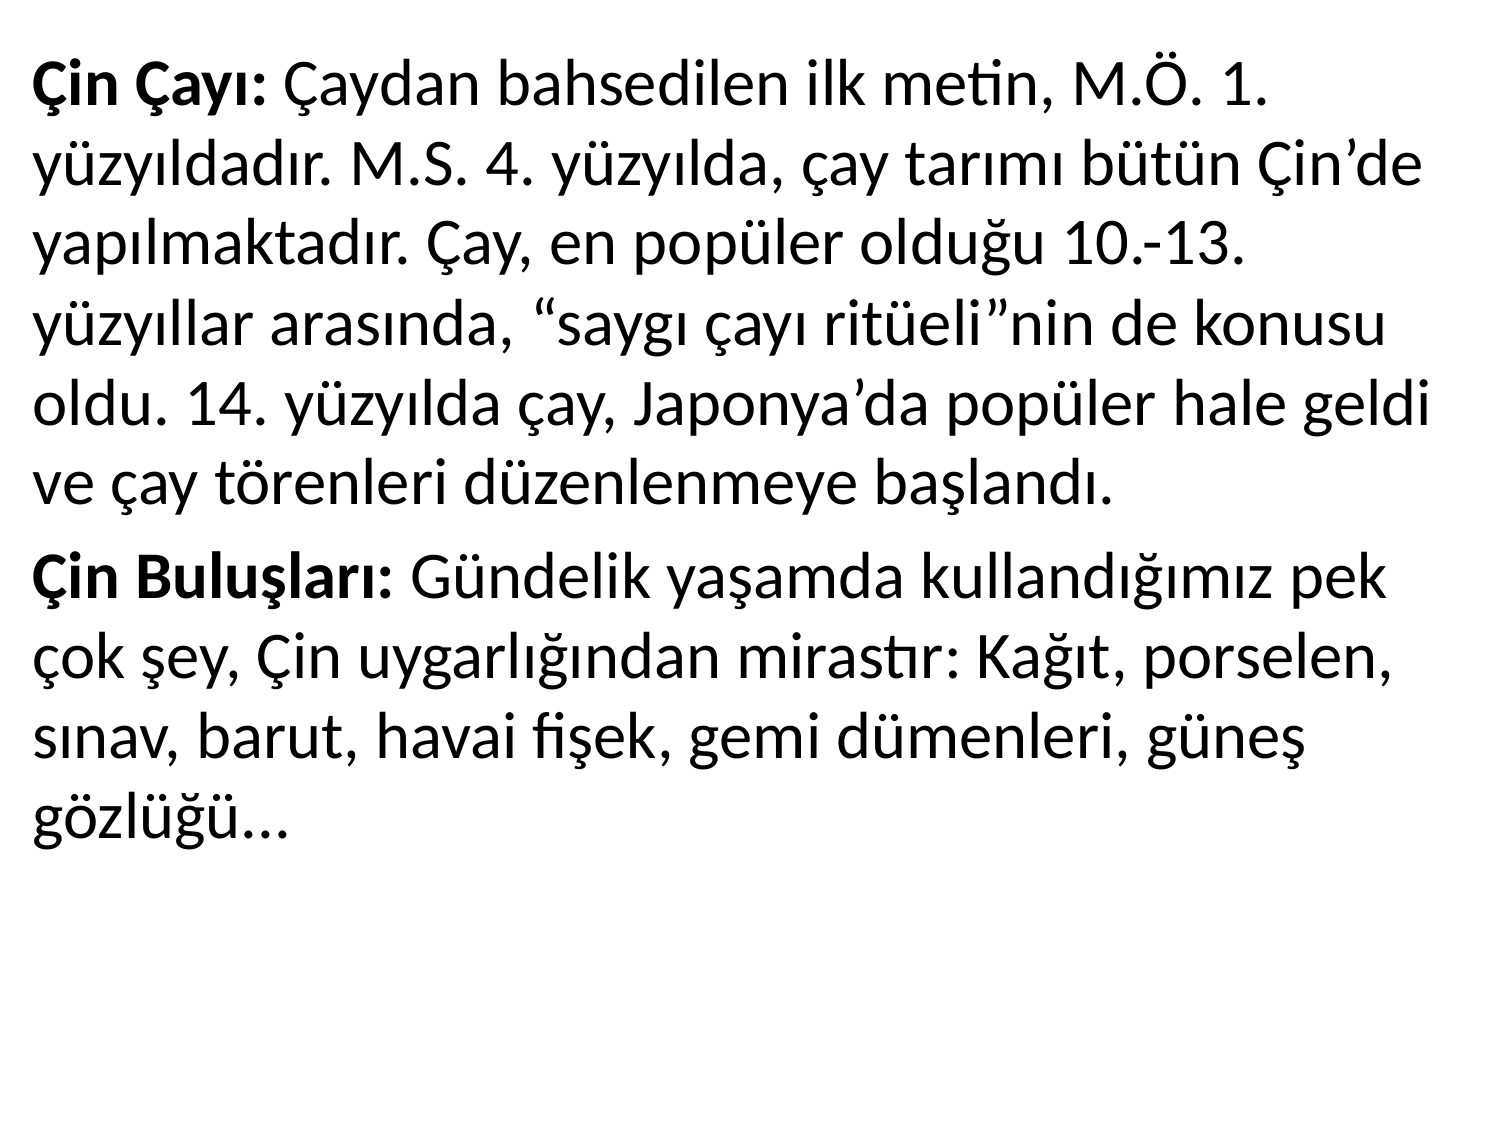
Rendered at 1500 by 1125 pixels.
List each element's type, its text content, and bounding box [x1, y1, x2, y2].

list Çin Çayı: Çaydan bahsedilen ilk metin, M.Ö. 1. yüzyıldadır. M.S. 4. yüzyılda, çay tarımı bütün Çin’de yapılmaktadır. Çay, en popüler olduğu 10.-13. yüzyıllar arasında, “saygı çayı ritüeli”nin de konusu oldu. 14. yüzyılda çay, Japonya’da popüler hale geldi ve çay törenleri düzenlenmeye başlandı. Çin Buluşları: Gündelik yaşamda kullandığımız pek çok şey, Çin uygarlığından mirastır: Kağıt, porselen, sınav, barut, havai fişek, gemi dümenleri, güneş gözlüğü... [17, 30, 1459, 1106]
